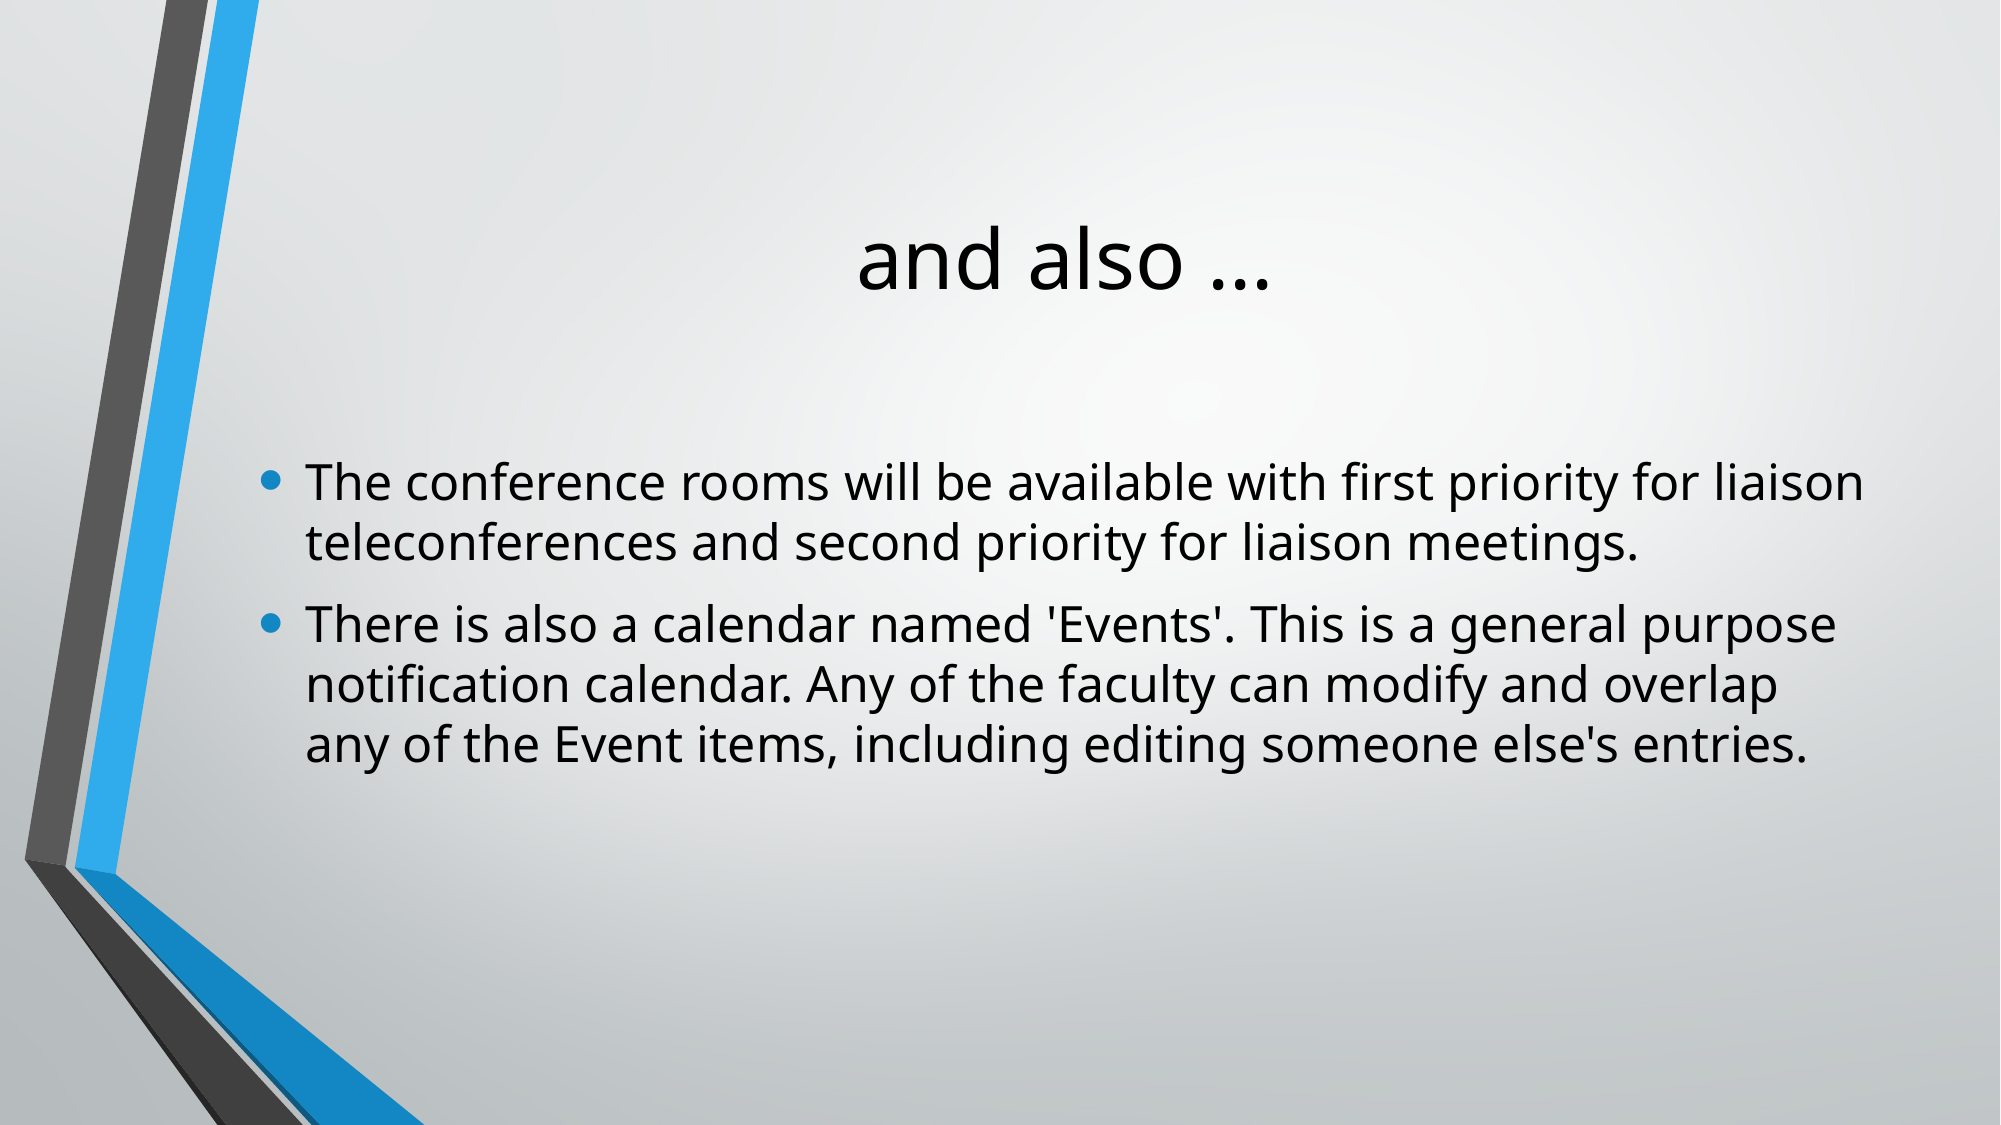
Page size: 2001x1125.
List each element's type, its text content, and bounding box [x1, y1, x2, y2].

title and also ... [243, 112, 1887, 400]
list The conference rooms will be available with first priority for liaison teleconferences and second priority for liaison meetings. There is also a calendar named 'Events'. This is a general purpose notification calendar. Any of the faculty can modify and overlap any of the Event items, including editing someone else's entries. [243, 437, 1887, 950]
